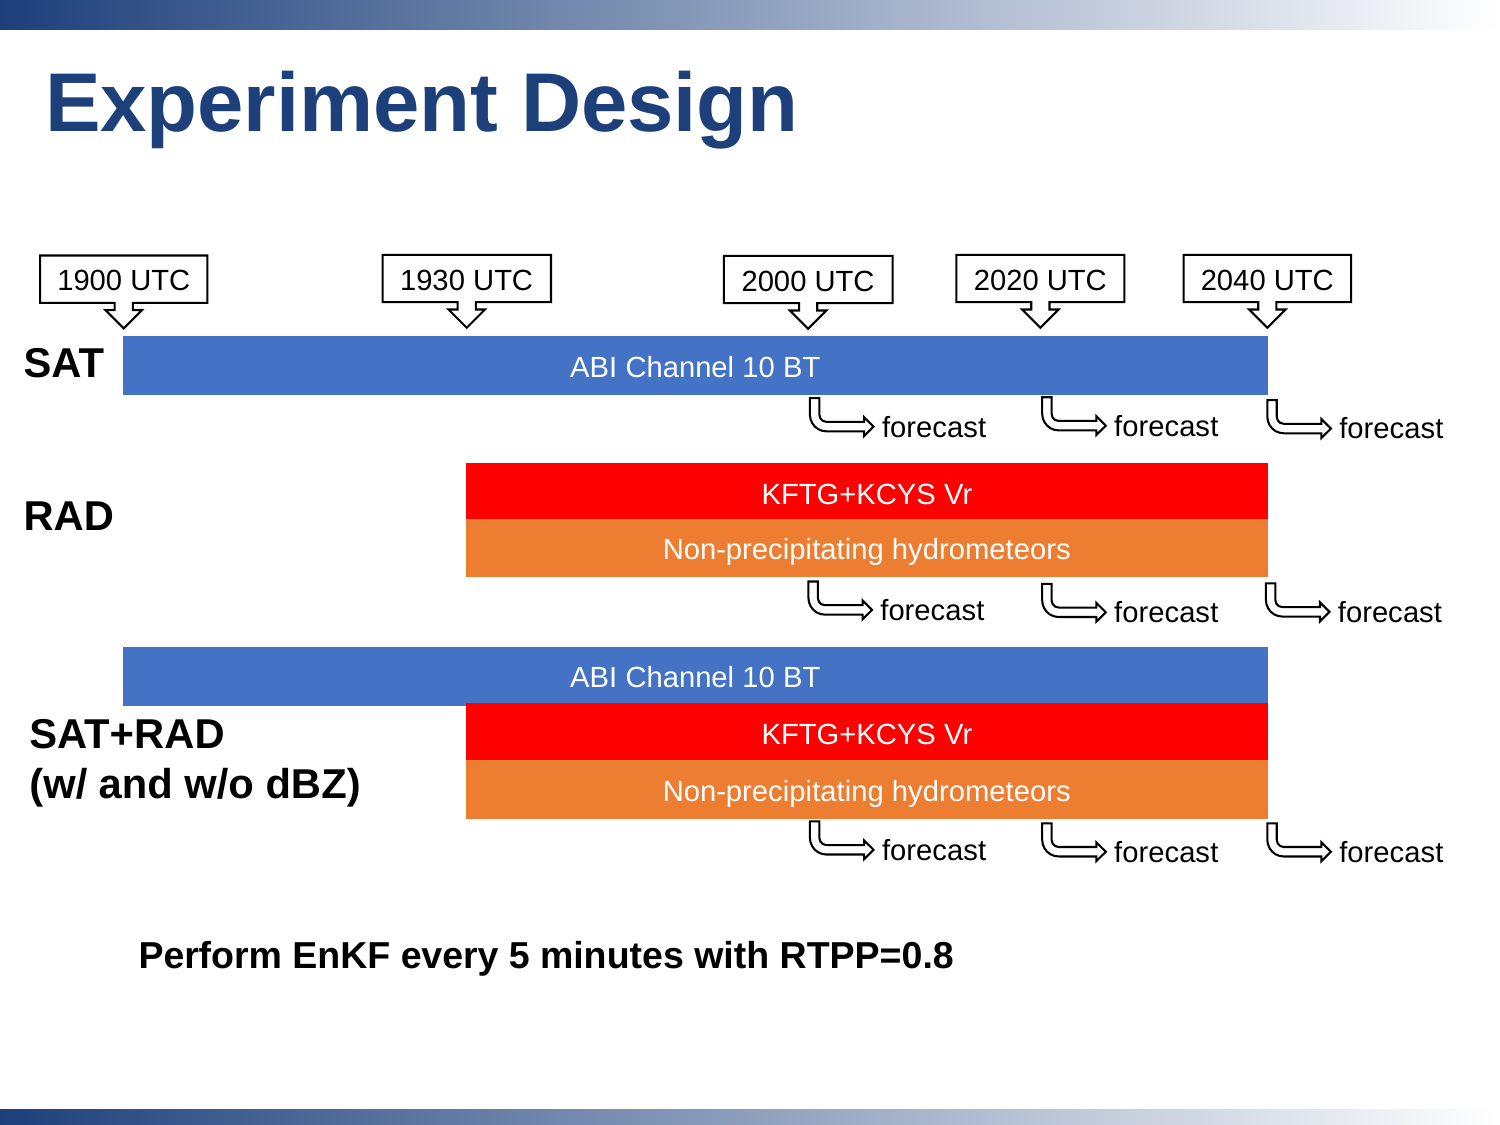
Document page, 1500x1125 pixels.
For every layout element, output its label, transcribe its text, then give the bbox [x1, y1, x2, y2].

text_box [8, 254, 1460, 877]
title Experiment Design [30, 29, 1470, 180]
text_box Perform EnKF every 5 minutes with RTPP=0.8 [123, 923, 1268, 983]
